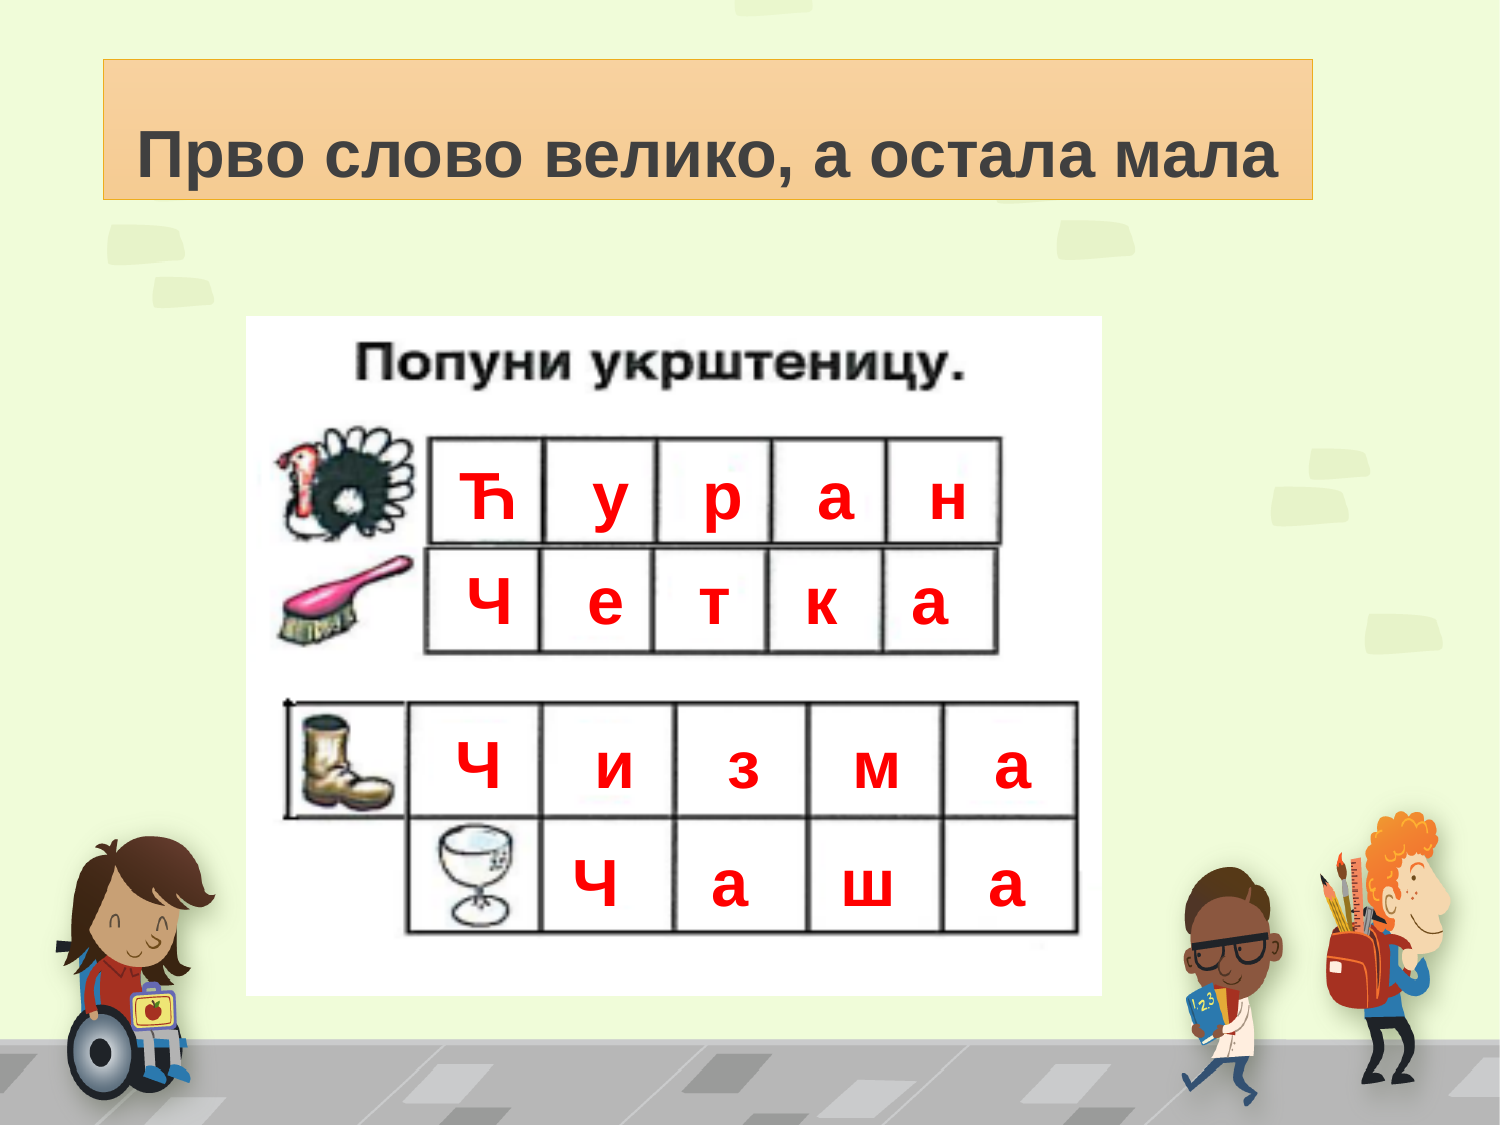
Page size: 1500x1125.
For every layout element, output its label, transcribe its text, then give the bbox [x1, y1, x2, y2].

title Прво слово велико, а остала мала [103, 59, 1313, 200]
picture [0, 0, 1500, 1125]
